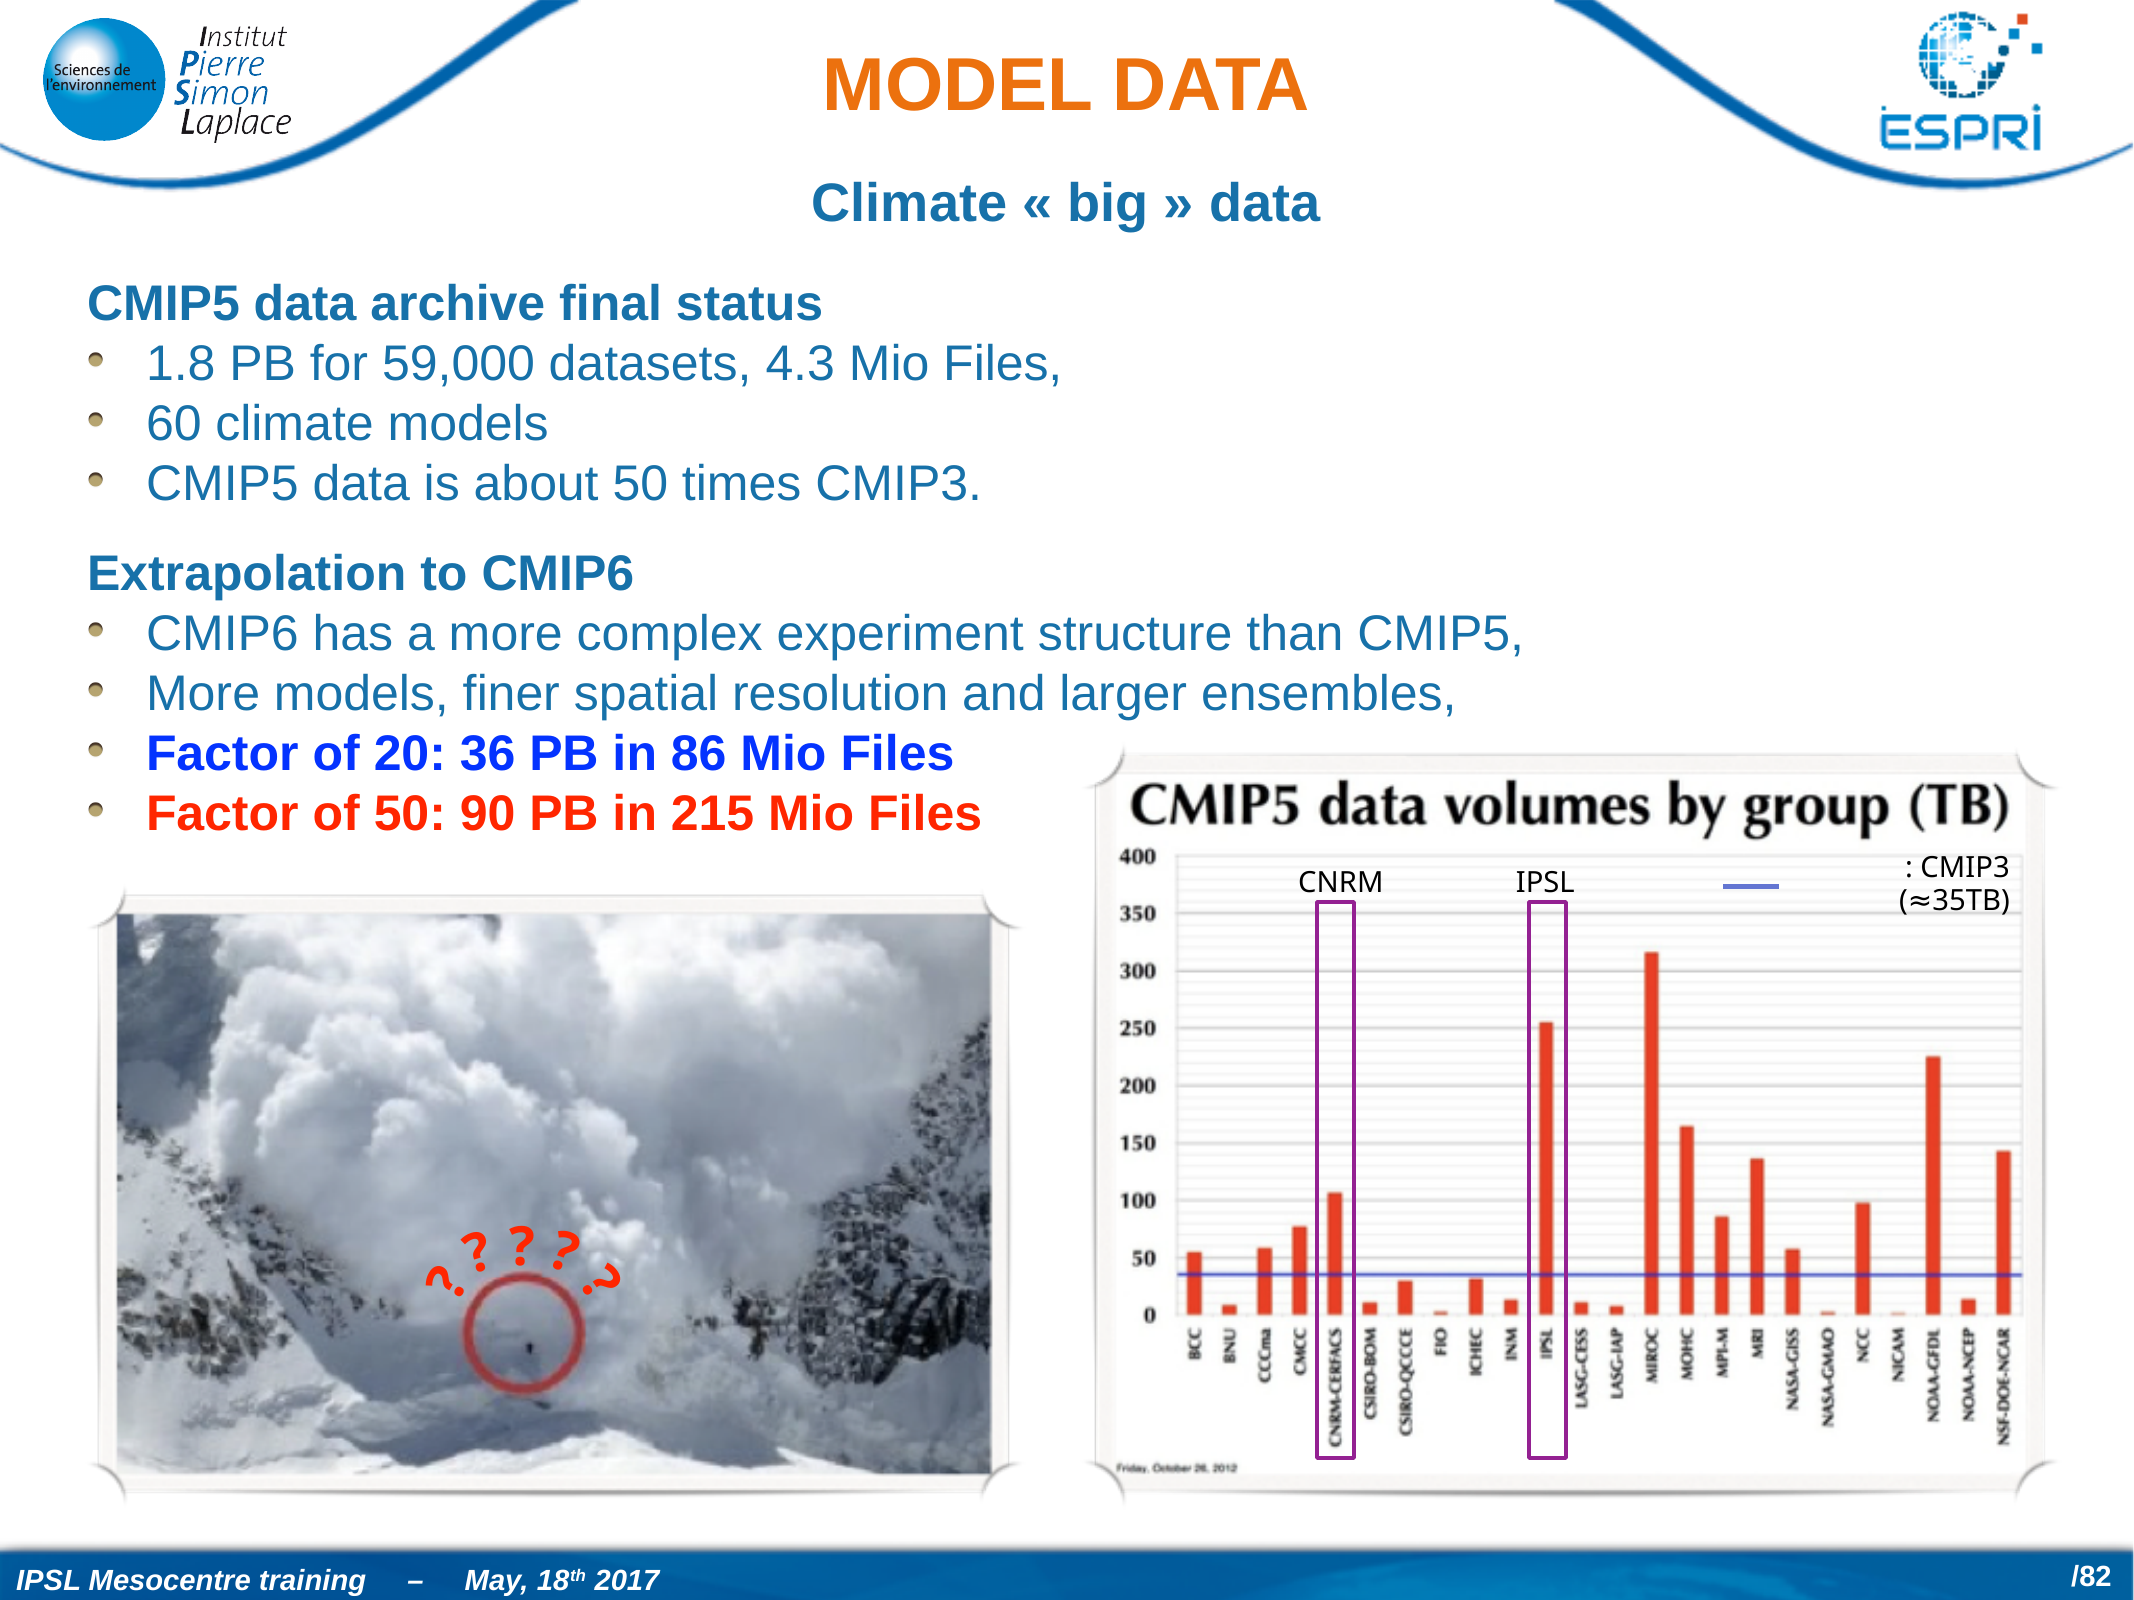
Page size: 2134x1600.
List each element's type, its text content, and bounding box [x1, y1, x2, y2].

picture [1553, 0, 2134, 197]
slide_number [1993, 1550, 2116, 1600]
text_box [1075, 737, 2066, 1515]
picture [87, 351, 104, 369]
picture [87, 621, 104, 639]
text_box CMIP5 data archive final status 1.8 PB for 59,000 datasets, 4.3 Mio Files, 60 climate models CMIP5 data is about 50 times CMIP3. Extrapolation to CMIP6 CMIP6 has a more complex experiment structure than CMIP5, More models, finer spatial resolution and larger ensembles, Factor of 20: 36 PB in 86 Mio Files Factor of 50: 90 PB in 215 Mio Files [78, 261, 2055, 849]
picture [79, 879, 1030, 1513]
picture [87, 741, 104, 759]
picture [87, 411, 104, 429]
text_box Climate « big » data [39, 159, 2094, 241]
title Model data [482, 3, 1652, 157]
picture [87, 681, 104, 699]
picture [0, 0, 581, 197]
picture [0, 1534, 2134, 1600]
picture [87, 471, 104, 489]
picture [87, 801, 104, 819]
